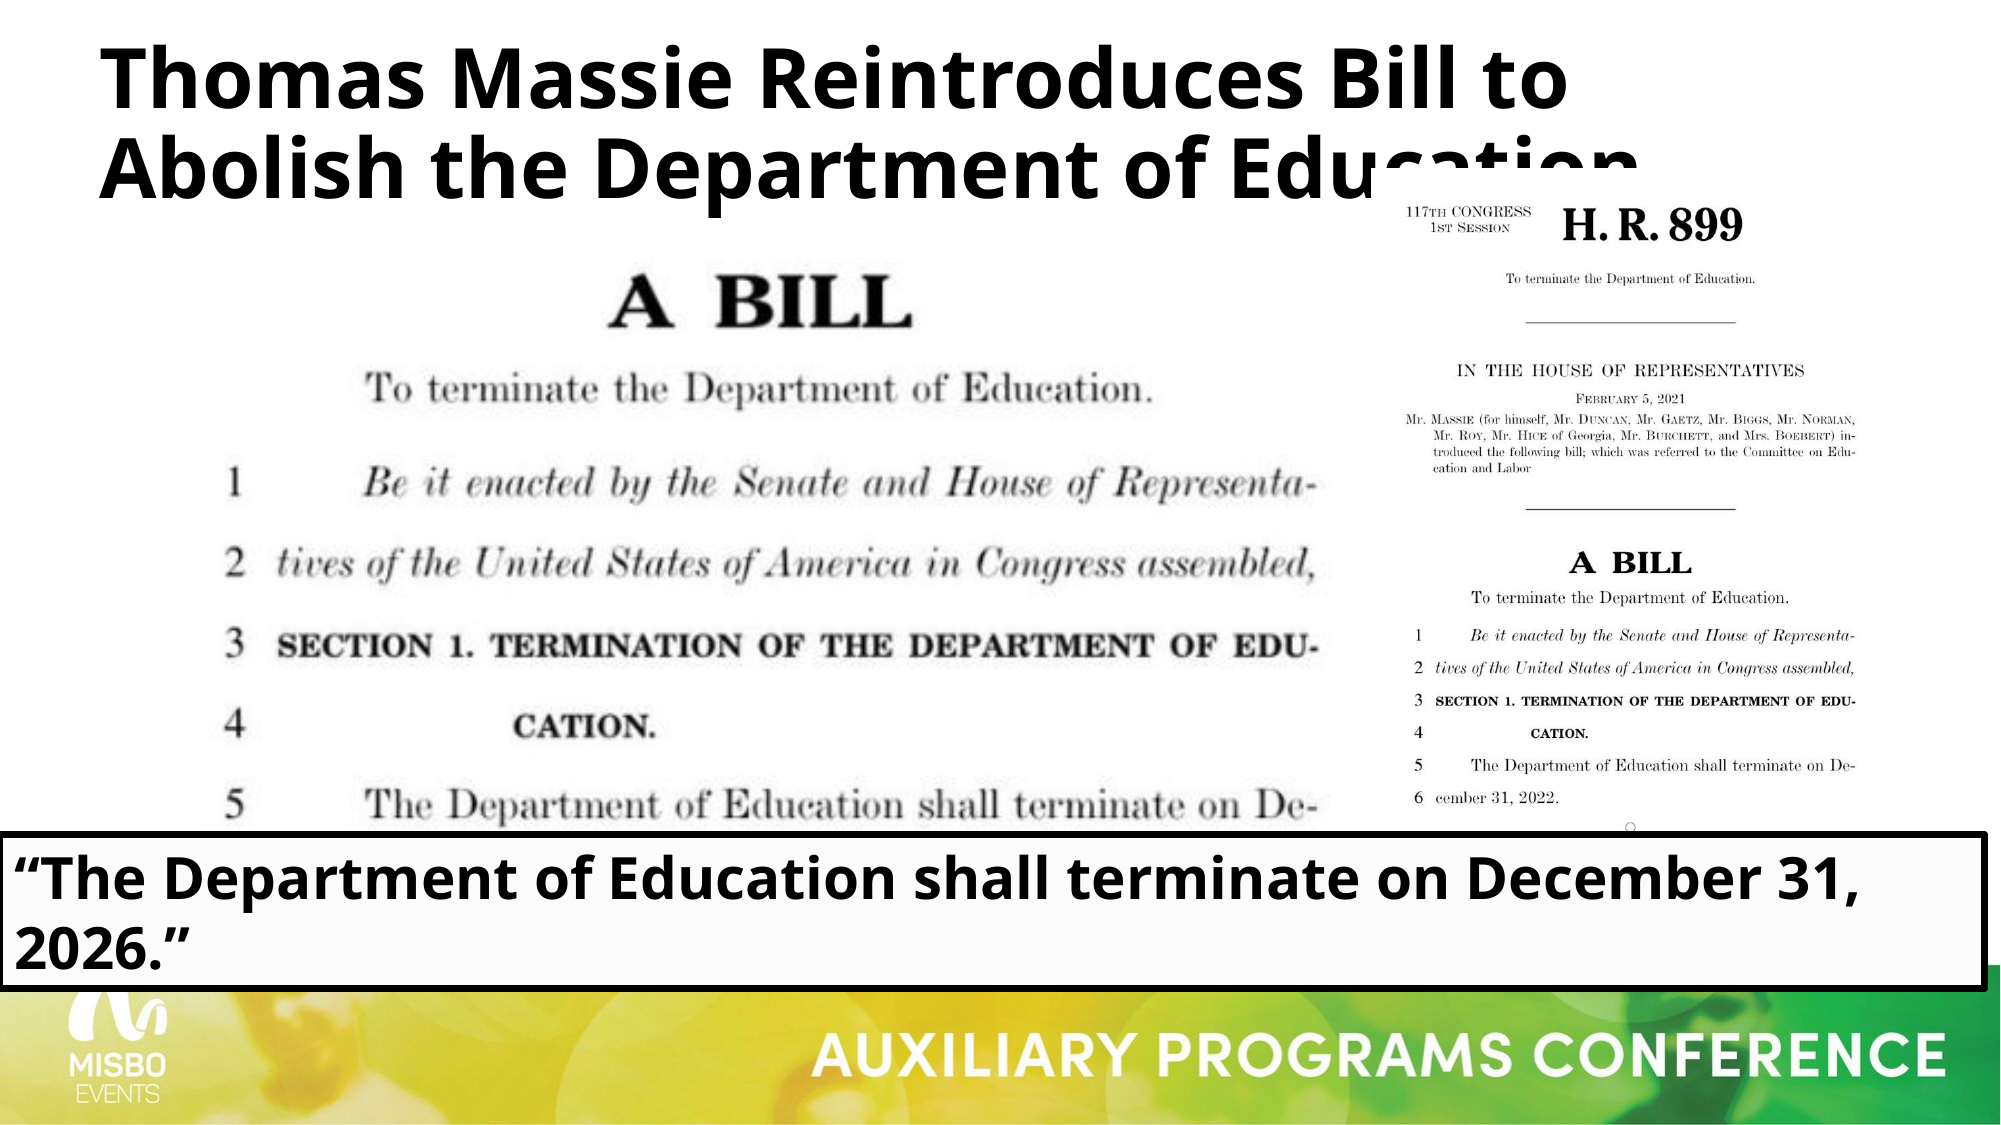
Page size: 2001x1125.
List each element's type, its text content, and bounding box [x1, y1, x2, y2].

title Thomas Massie Reintroduces Bill to Abolish the Department of Education [84, 28, 1905, 225]
picture [0, 0, 2001, 1125]
text_box “The Department of Education shall terminate on December 31, 2026.” [0, 834, 1985, 989]
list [1371, 168, 1878, 854]
